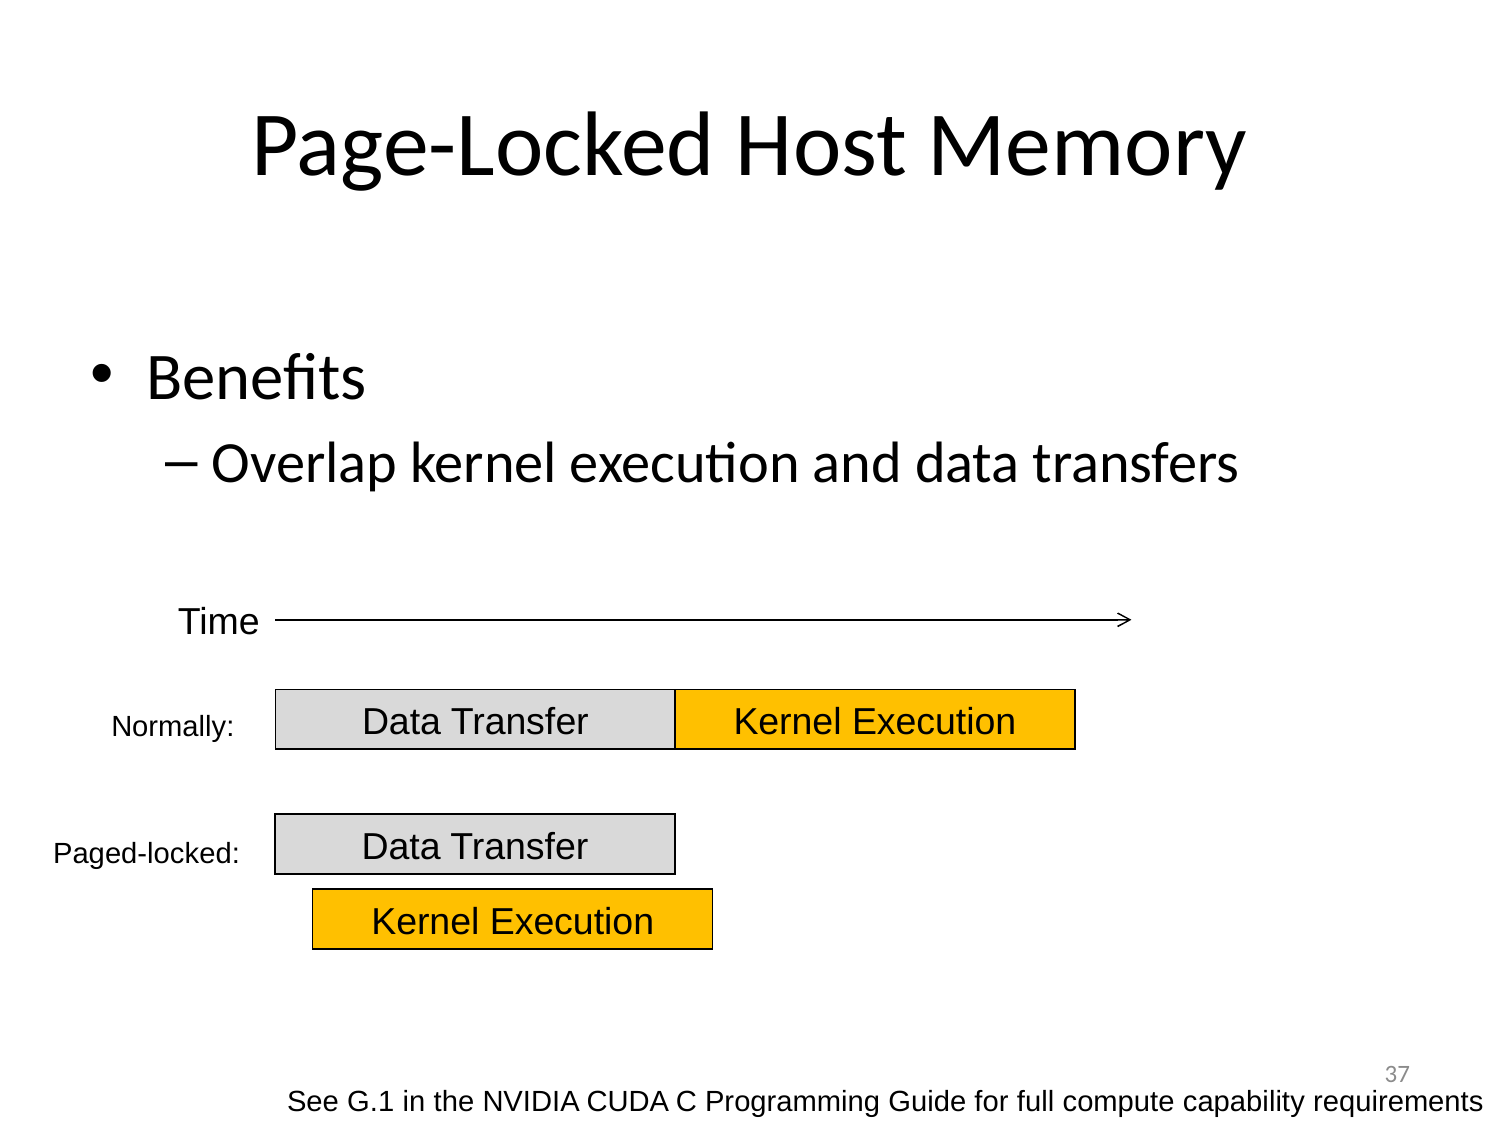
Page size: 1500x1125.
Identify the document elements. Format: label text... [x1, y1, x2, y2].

text_box Kernel Execution [312, 889, 713, 949]
slide_number 37 [1074, 1042, 1425, 1103]
text_box Data Transfer [275, 814, 675, 874]
text_box See G.1 in the NVIDIA CUDA C Programming Guide for full compute capability requirements [0, 1074, 1500, 1125]
text_box Paged-locked: [37, 826, 255, 877]
text_box Data Transfer [275, 689, 675, 749]
text_box Normally: [96, 699, 250, 750]
list Benefits Overlap kernel execution and data transfers [75, 324, 1425, 502]
title Page-Locked Host Memory [75, 45, 1425, 233]
text_box Time [163, 589, 275, 649]
text_box Kernel Execution [675, 689, 1075, 749]
